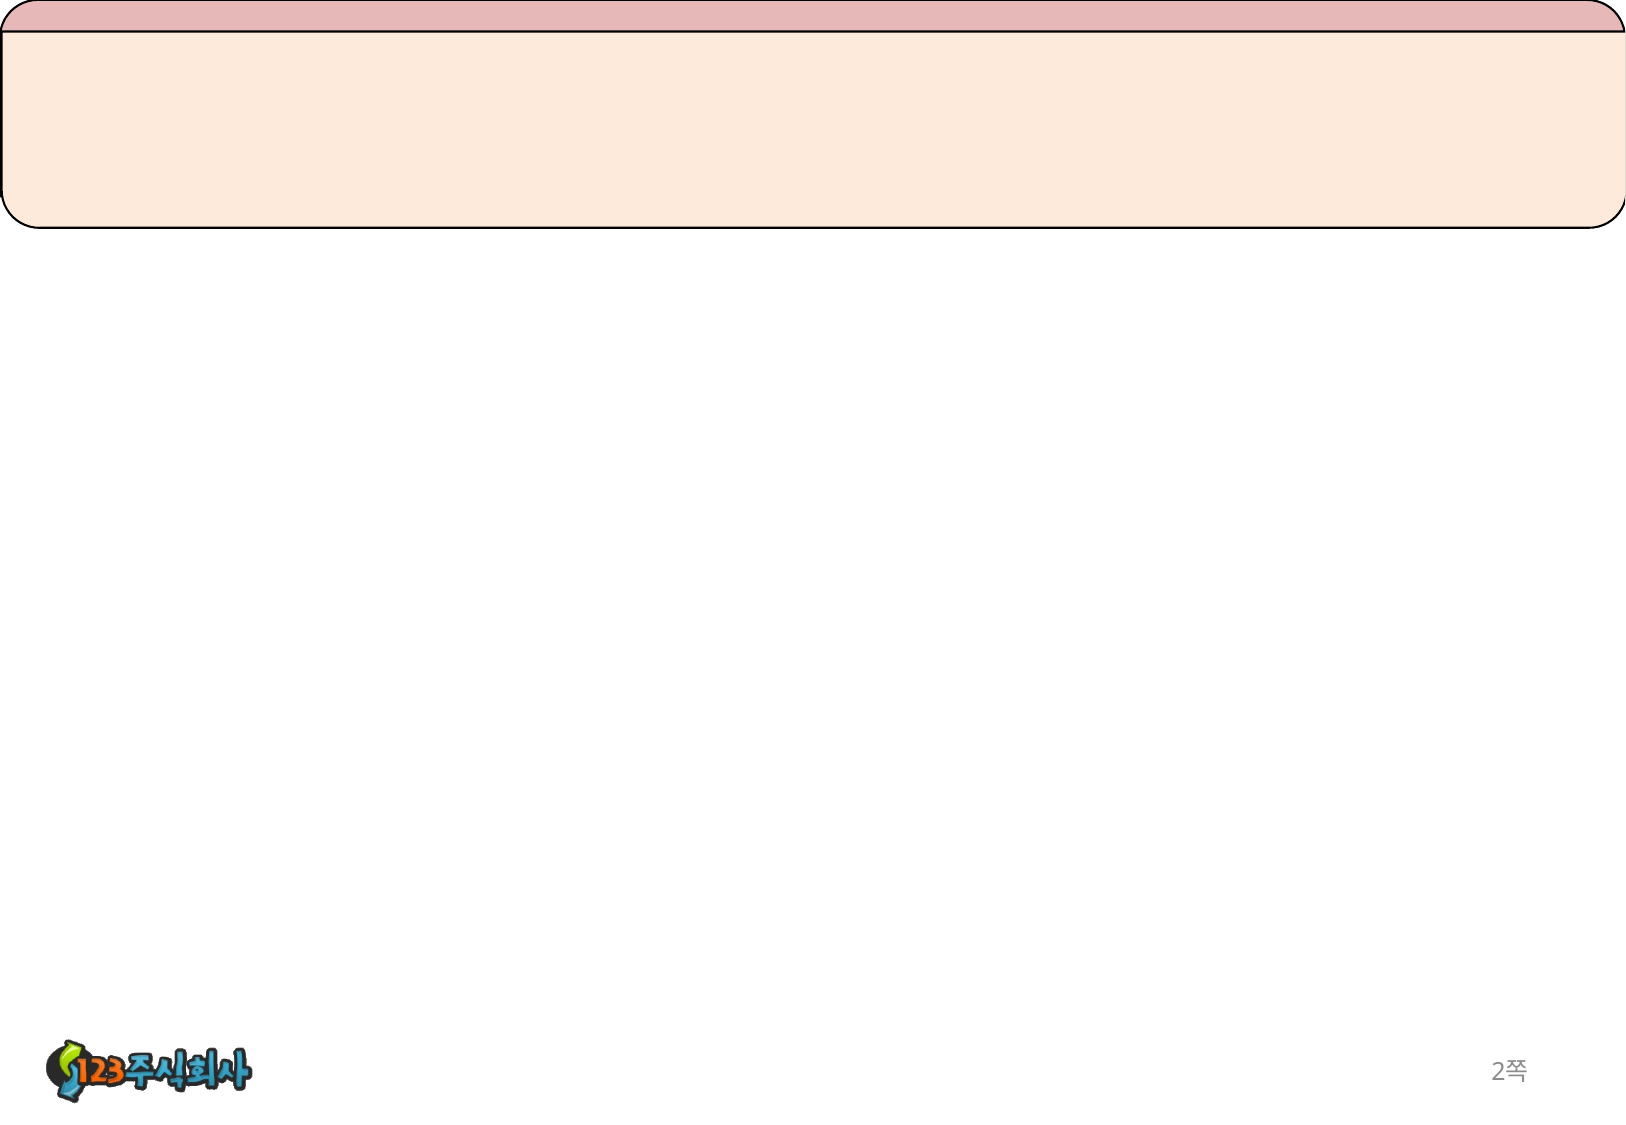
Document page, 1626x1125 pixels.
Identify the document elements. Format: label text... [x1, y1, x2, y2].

slide_number 2쪽 [1164, 1042, 1544, 1103]
picture [36, 1028, 261, 1112]
